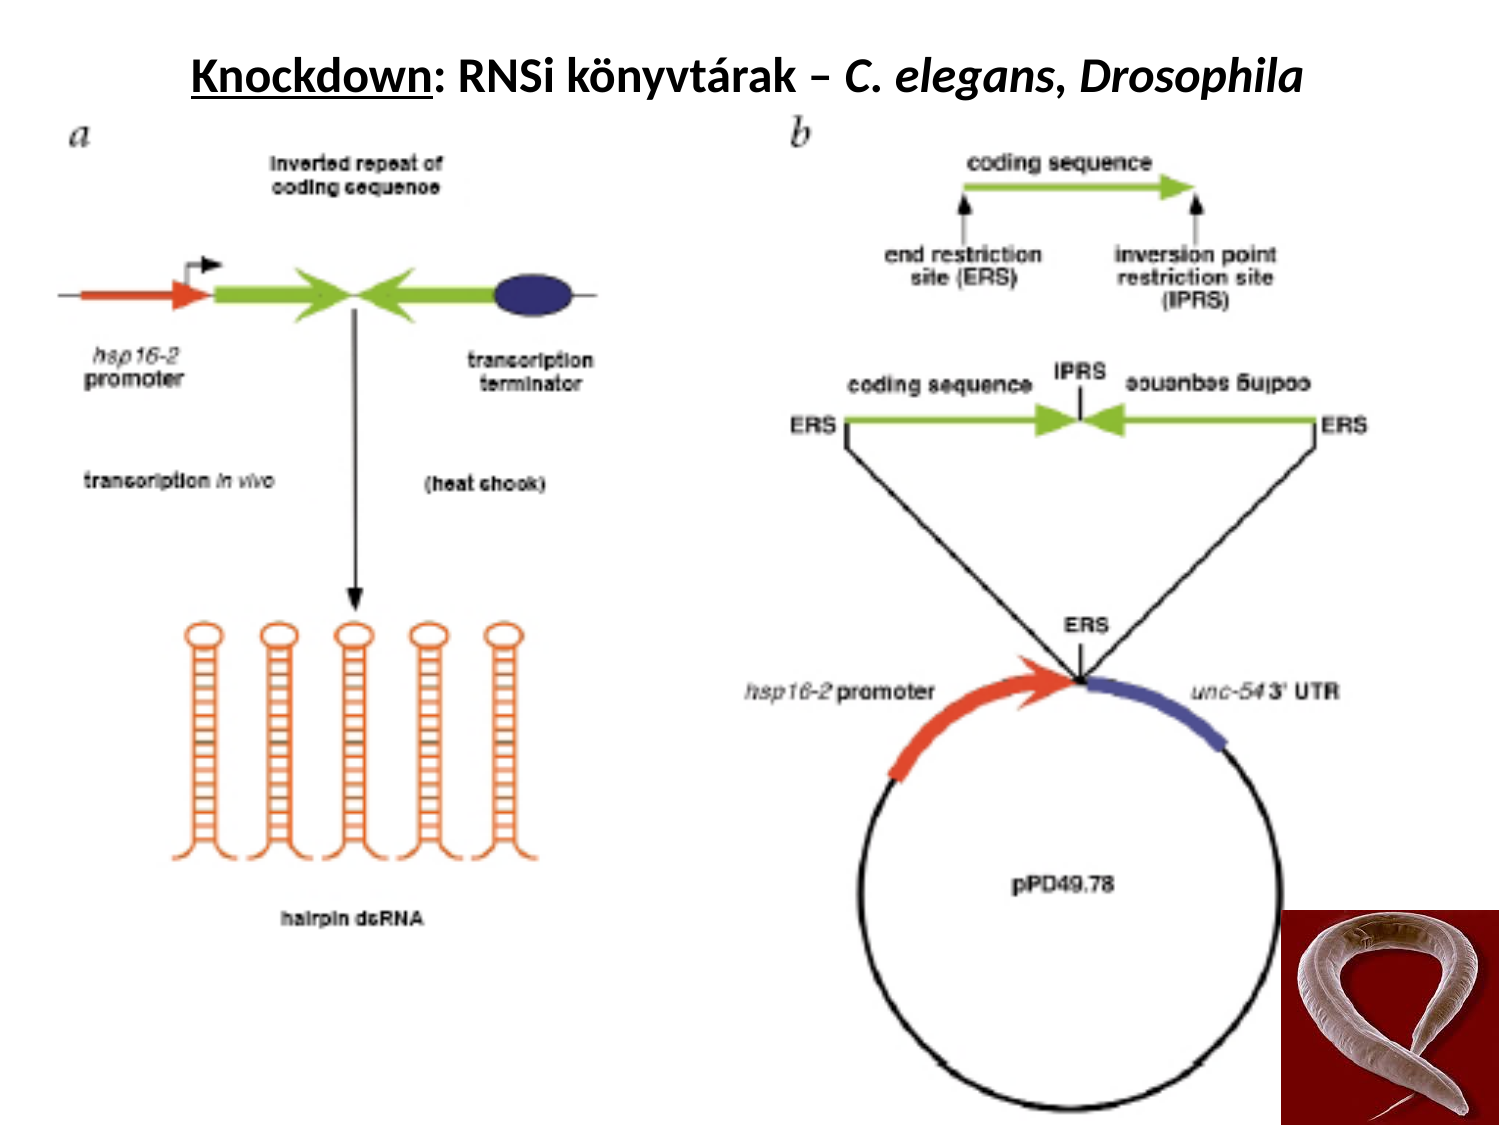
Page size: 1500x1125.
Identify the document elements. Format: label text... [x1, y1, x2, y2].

picture [52, 110, 1500, 1125]
text_box Knockdown: RNSi könyvtárak – C. elegans, Drosophila [176, 35, 1320, 109]
